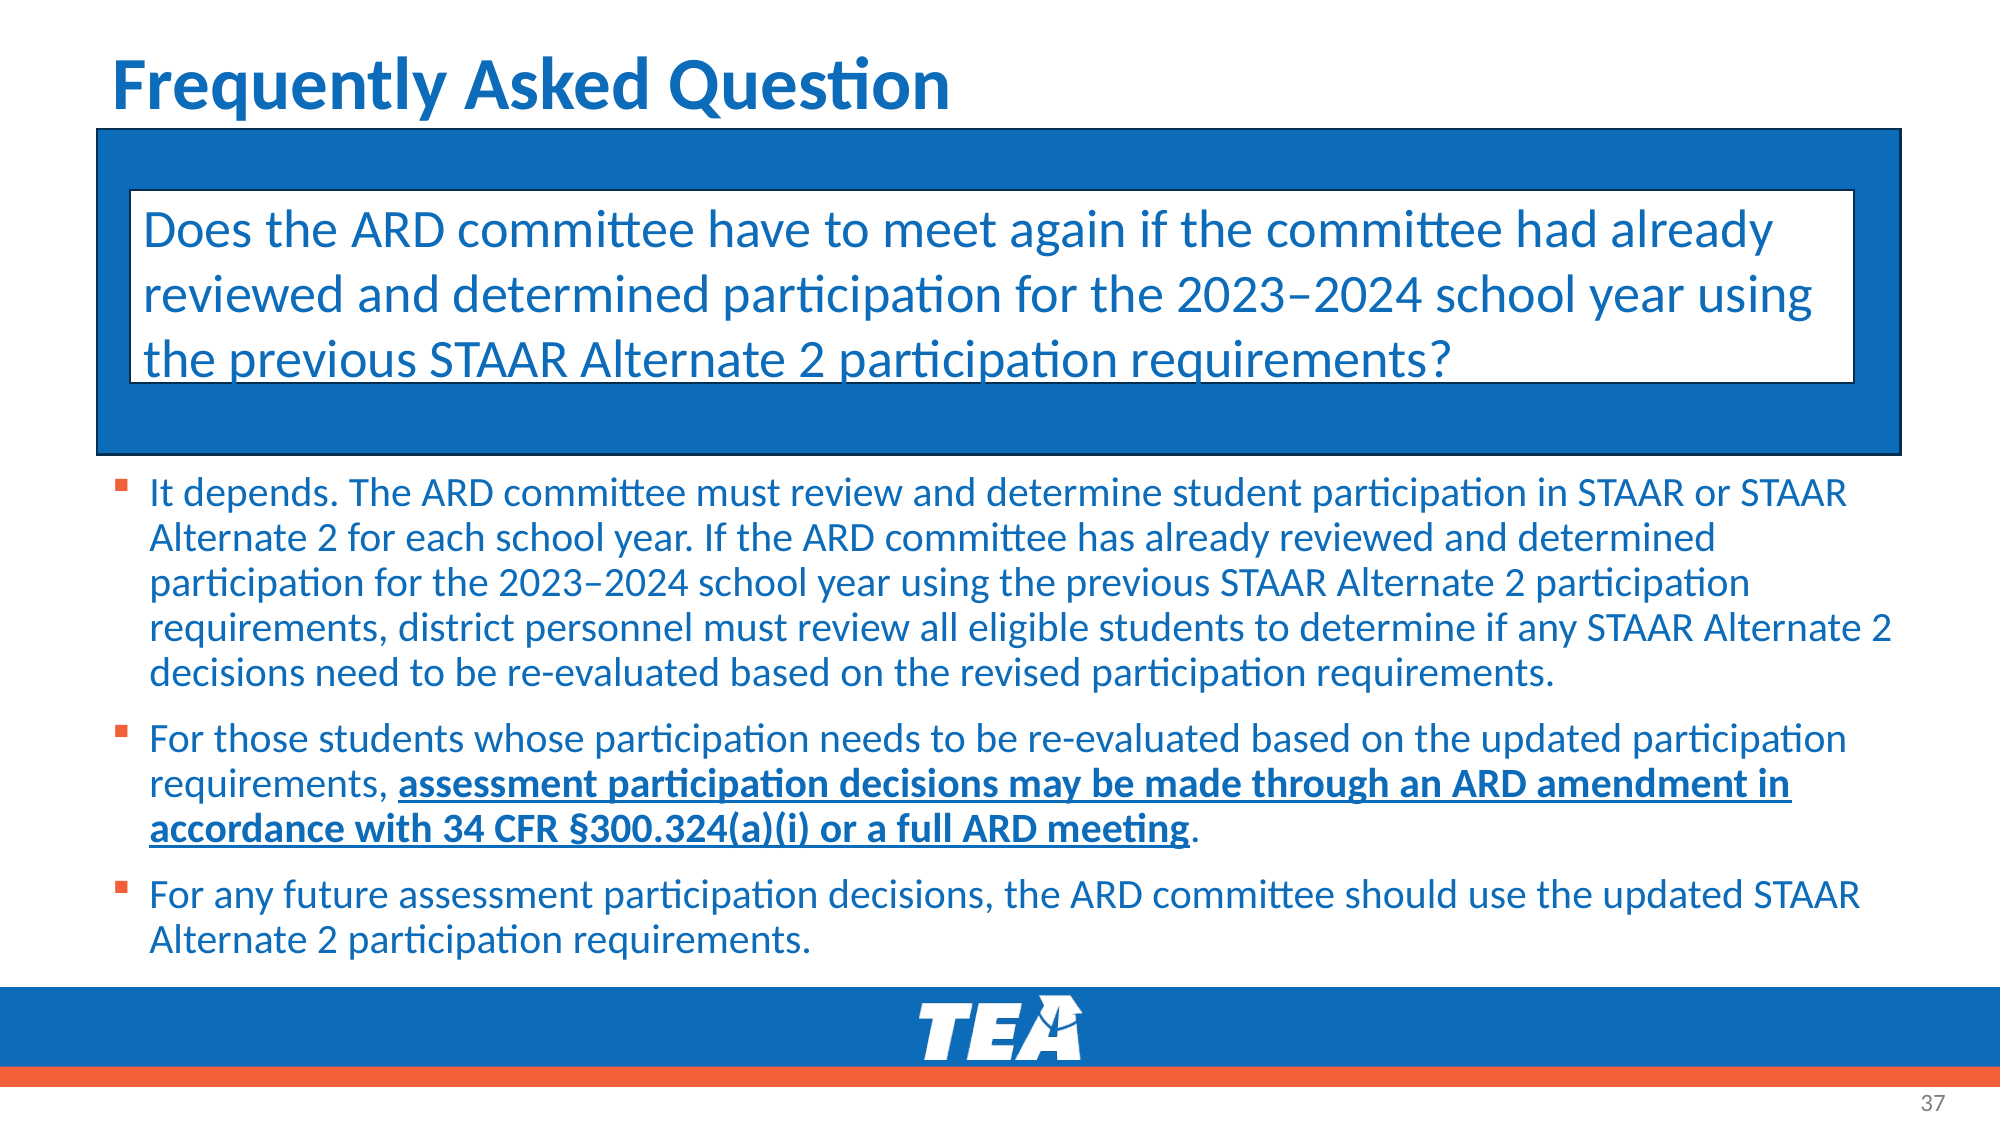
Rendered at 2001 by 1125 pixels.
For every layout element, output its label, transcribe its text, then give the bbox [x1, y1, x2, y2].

picture [918, 994, 1082, 1060]
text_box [96, 128, 1901, 455]
title Frequently Asked Question [97, 23, 1922, 147]
slide_number 37 [1510, 1071, 1961, 1125]
list It depends. The ARD committee must review and determine student participation in STAAR or STAAR Alternate 2 for each school year. If the ARD committee has already reviewed and determined participation for the 2023–2024 school year using the previous STAAR Alternate 2 participation requirements, district personnel must review all eligible students to determine if any STAAR Alternate 2 decisions need to be re-evaluated based on the revised participation requirements. For those students whose participation needs to be re-evaluated based on the updated participation requirements, assessment participation decisions may be made through an ARD amendment in accordance with 34 CFR §300.324(a)(i) or a full ARD meeting. For any future assessment participation decisions, the ARD committee should use the updated STAAR Alternate 2 participation requirements. [96, 462, 1913, 956]
